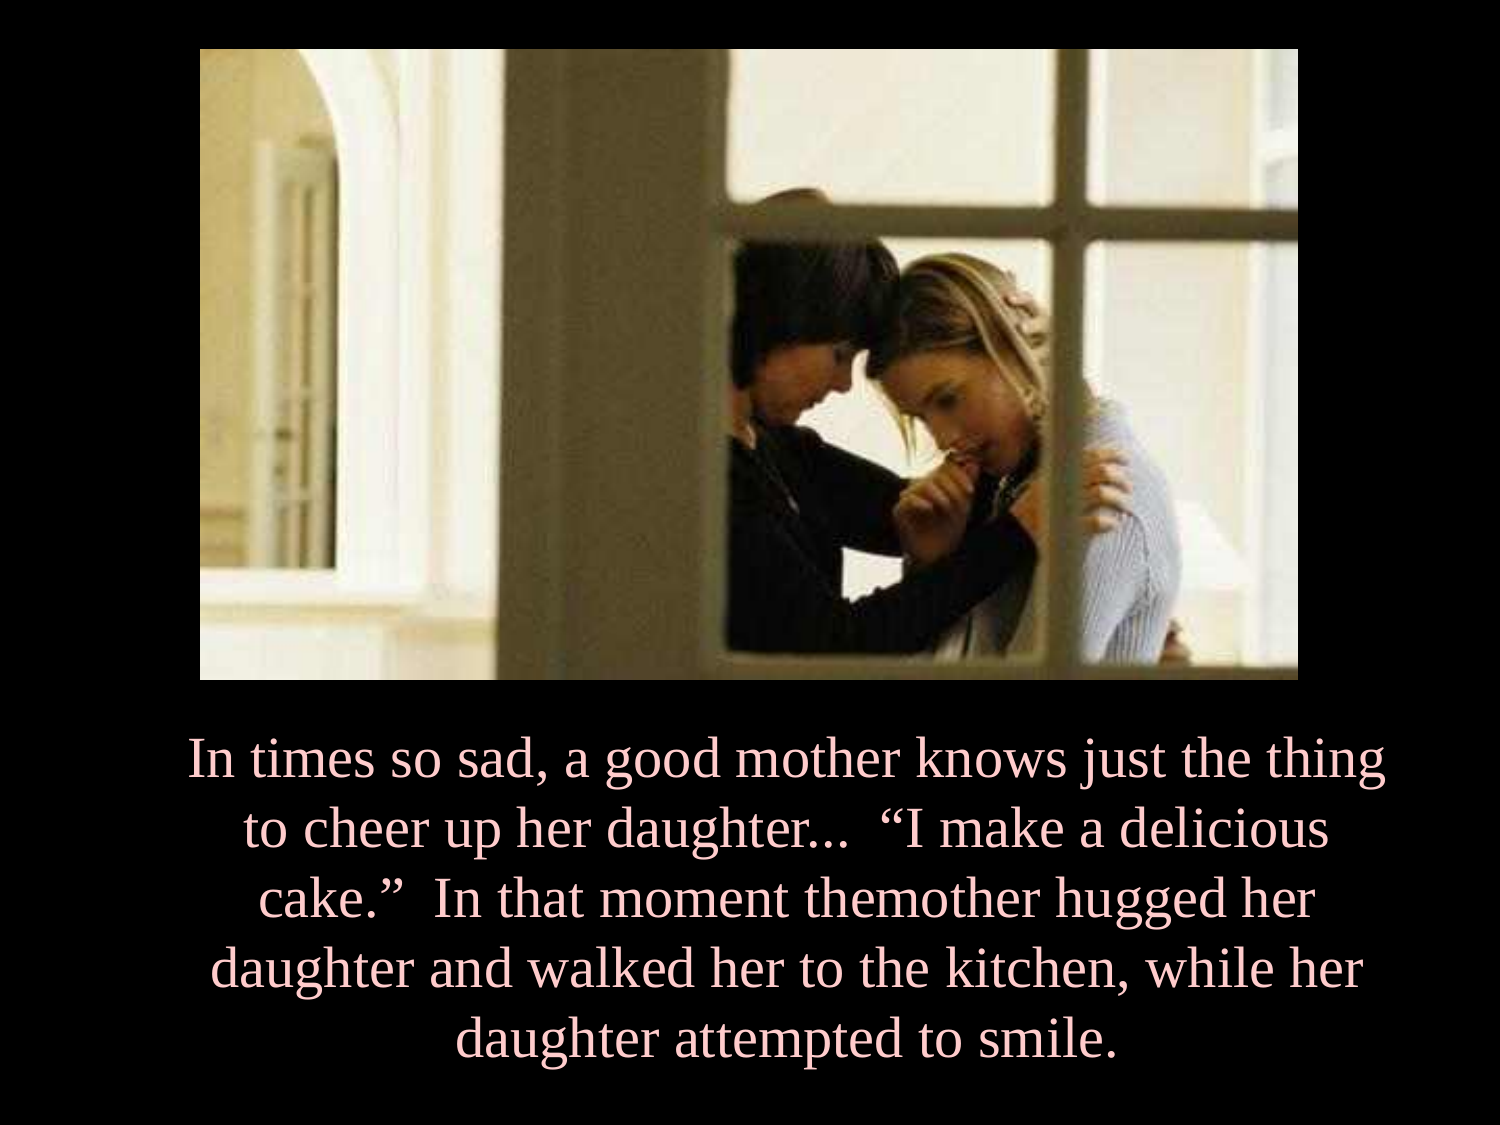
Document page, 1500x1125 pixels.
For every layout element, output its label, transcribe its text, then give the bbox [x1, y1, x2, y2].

title In times so sad, a good mother knows just the thing to cheer up her daughter... “I make a delicious cake.” In that moment themother hugged her daughter and walked her to the kitchen, while her daughter attempted to smile. [149, 799, 1426, 988]
picture [199, 49, 1299, 680]
